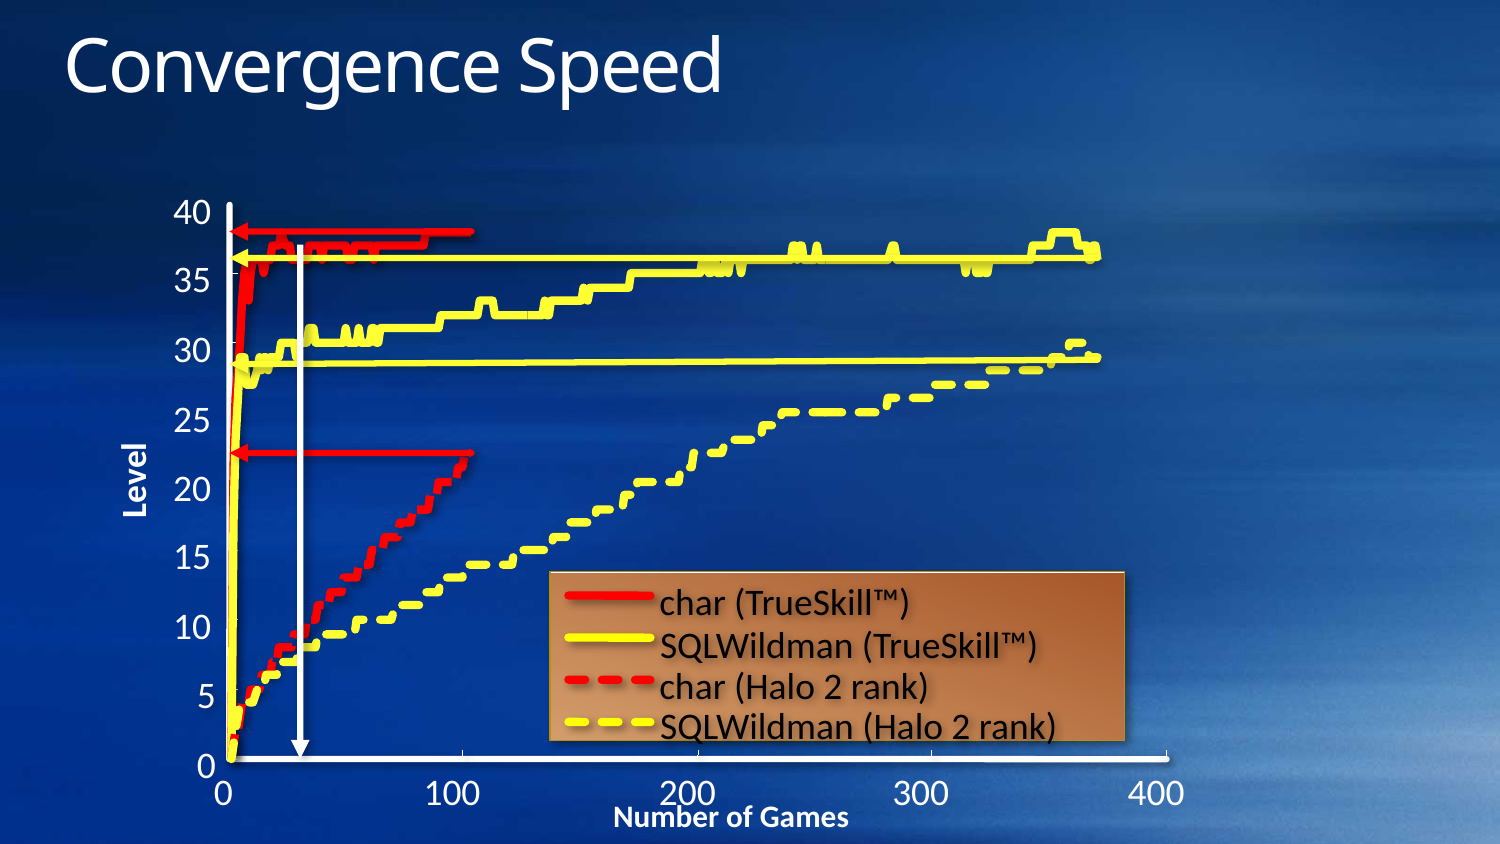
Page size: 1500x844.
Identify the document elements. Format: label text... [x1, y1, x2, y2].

text_box 0 [214, 768, 234, 814]
text_box 30 [173, 324, 212, 370]
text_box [231, 342, 1098, 760]
text_box 300 [892, 773, 950, 814]
text_box Number of Games [562, 796, 901, 834]
text_box 40 [173, 187, 212, 233]
text_box [229, 225, 472, 233]
text_box 100 [423, 773, 481, 814]
picture [0, 0, 1500, 844]
text_box 35 [173, 255, 212, 301]
text_box 15 [173, 532, 212, 578]
text_box 10 [173, 601, 212, 647]
text_box 200 [658, 773, 717, 796]
text_box 20 [173, 464, 212, 510]
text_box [231, 232, 1098, 342]
text_box Level [110, 442, 154, 519]
text_box [1104, 567, 1129, 745]
text_box 25 [173, 394, 212, 440]
text_box 400 [1127, 768, 1185, 814]
title Convergence Speed [63, 28, 1438, 110]
text_box 0 [196, 741, 216, 787]
text_box 5 [196, 671, 216, 717]
